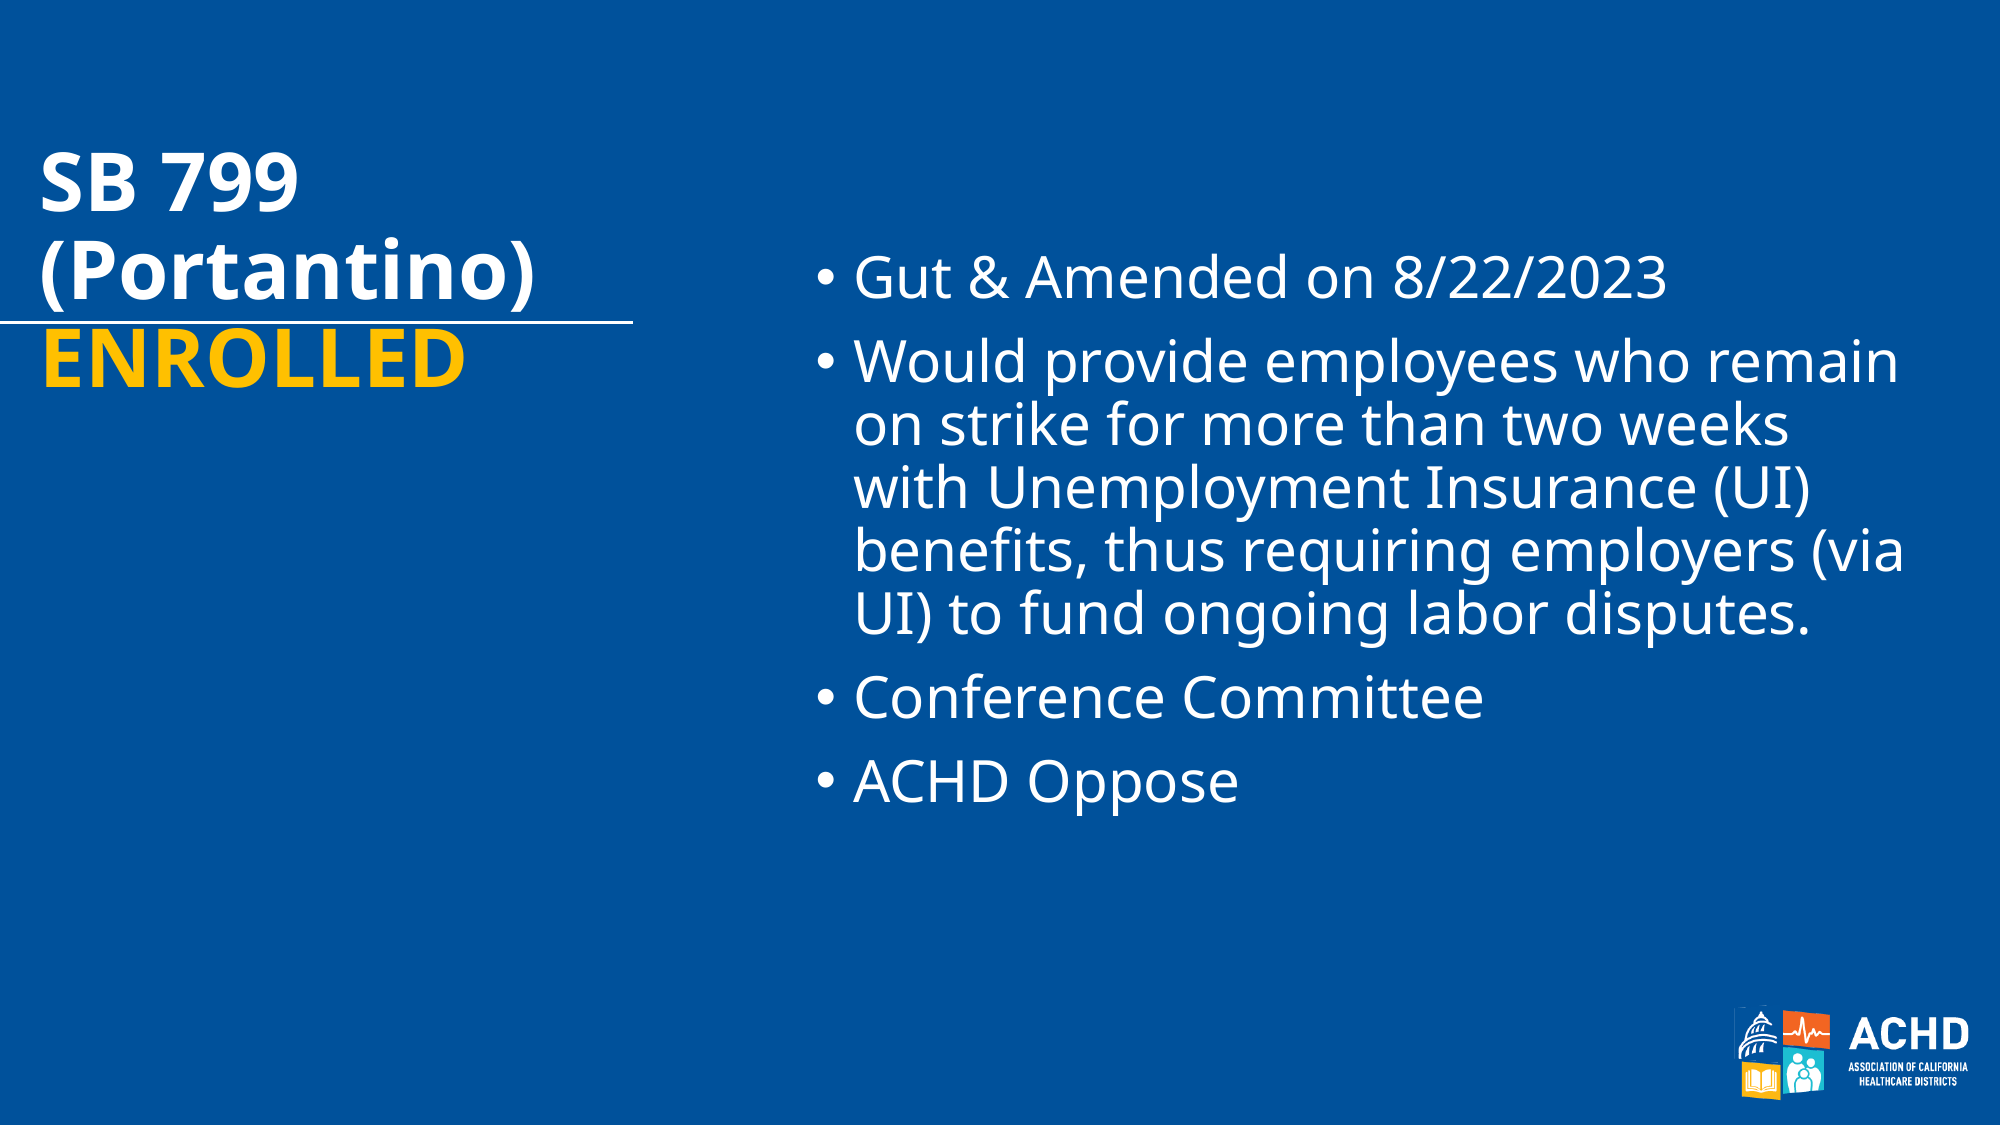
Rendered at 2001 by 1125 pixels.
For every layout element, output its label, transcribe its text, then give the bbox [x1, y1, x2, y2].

list Gut & Amended on 8/22/2023 Would provide employees who remain on strike for more than two weeks with Unemployment Insurance (UI) benefits, thus requiring employers (via UI) to fund ongoing labor disputes. Conference Committee ACHD Oppose [800, 241, 1933, 859]
picture [1729, 1001, 1971, 1103]
title SB 799 (Portantino) ENROLLED [25, 133, 634, 414]
